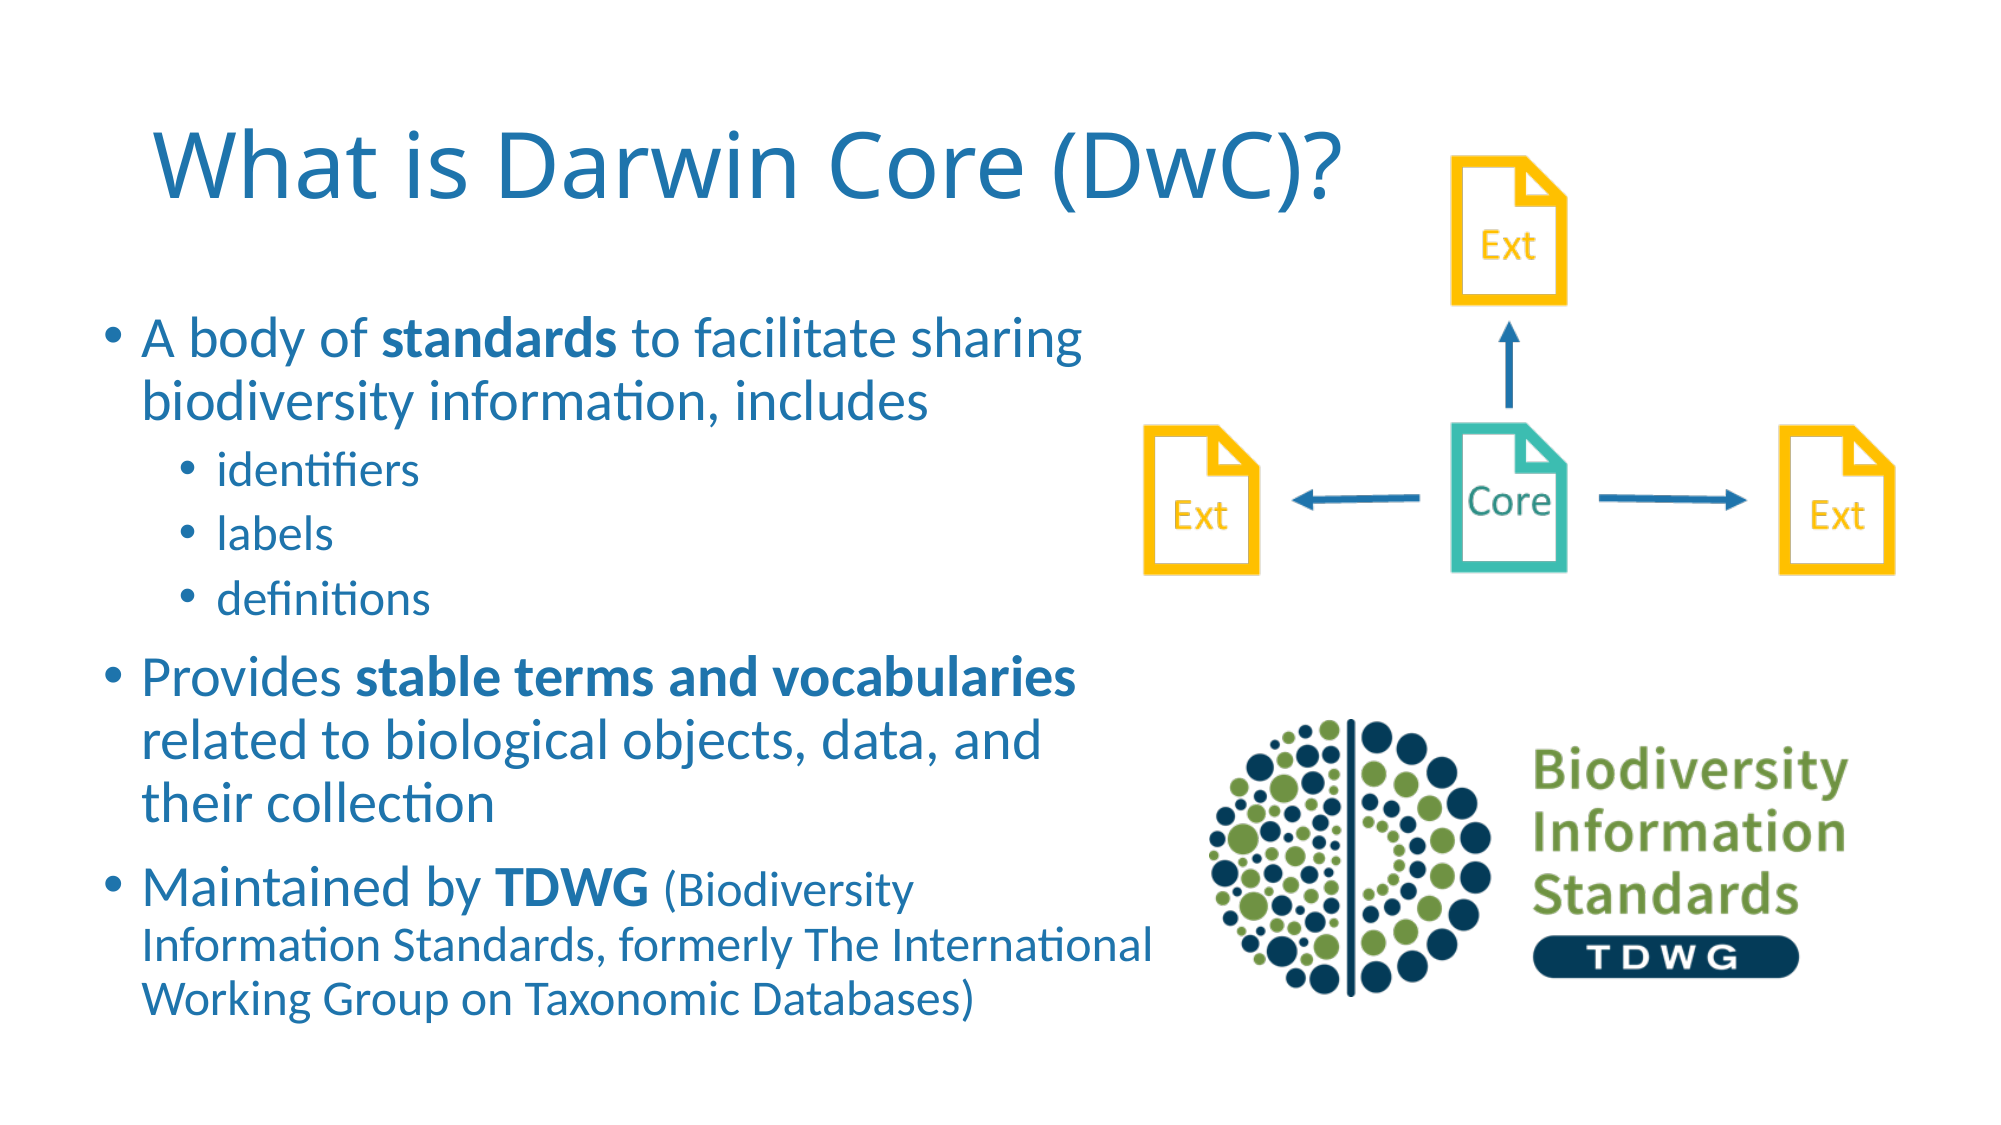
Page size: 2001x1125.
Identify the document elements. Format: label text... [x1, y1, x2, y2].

title What is Darwin Core (DwC)? [137, 59, 1863, 278]
picture [1353, 719, 1863, 997]
list A body of standards to facilitate sharing biodiversity information, includes identifiers labels definitions Provides stable terms and vocabularies related to biological objects, data, and their collection Maintained by TDWG (Biodiversity Information Standards, formerly The International Working Group on Taxonomic Databases) [88, 299, 1179, 1036]
picture [1209, 719, 1349, 997]
picture [1112, 141, 1927, 590]
